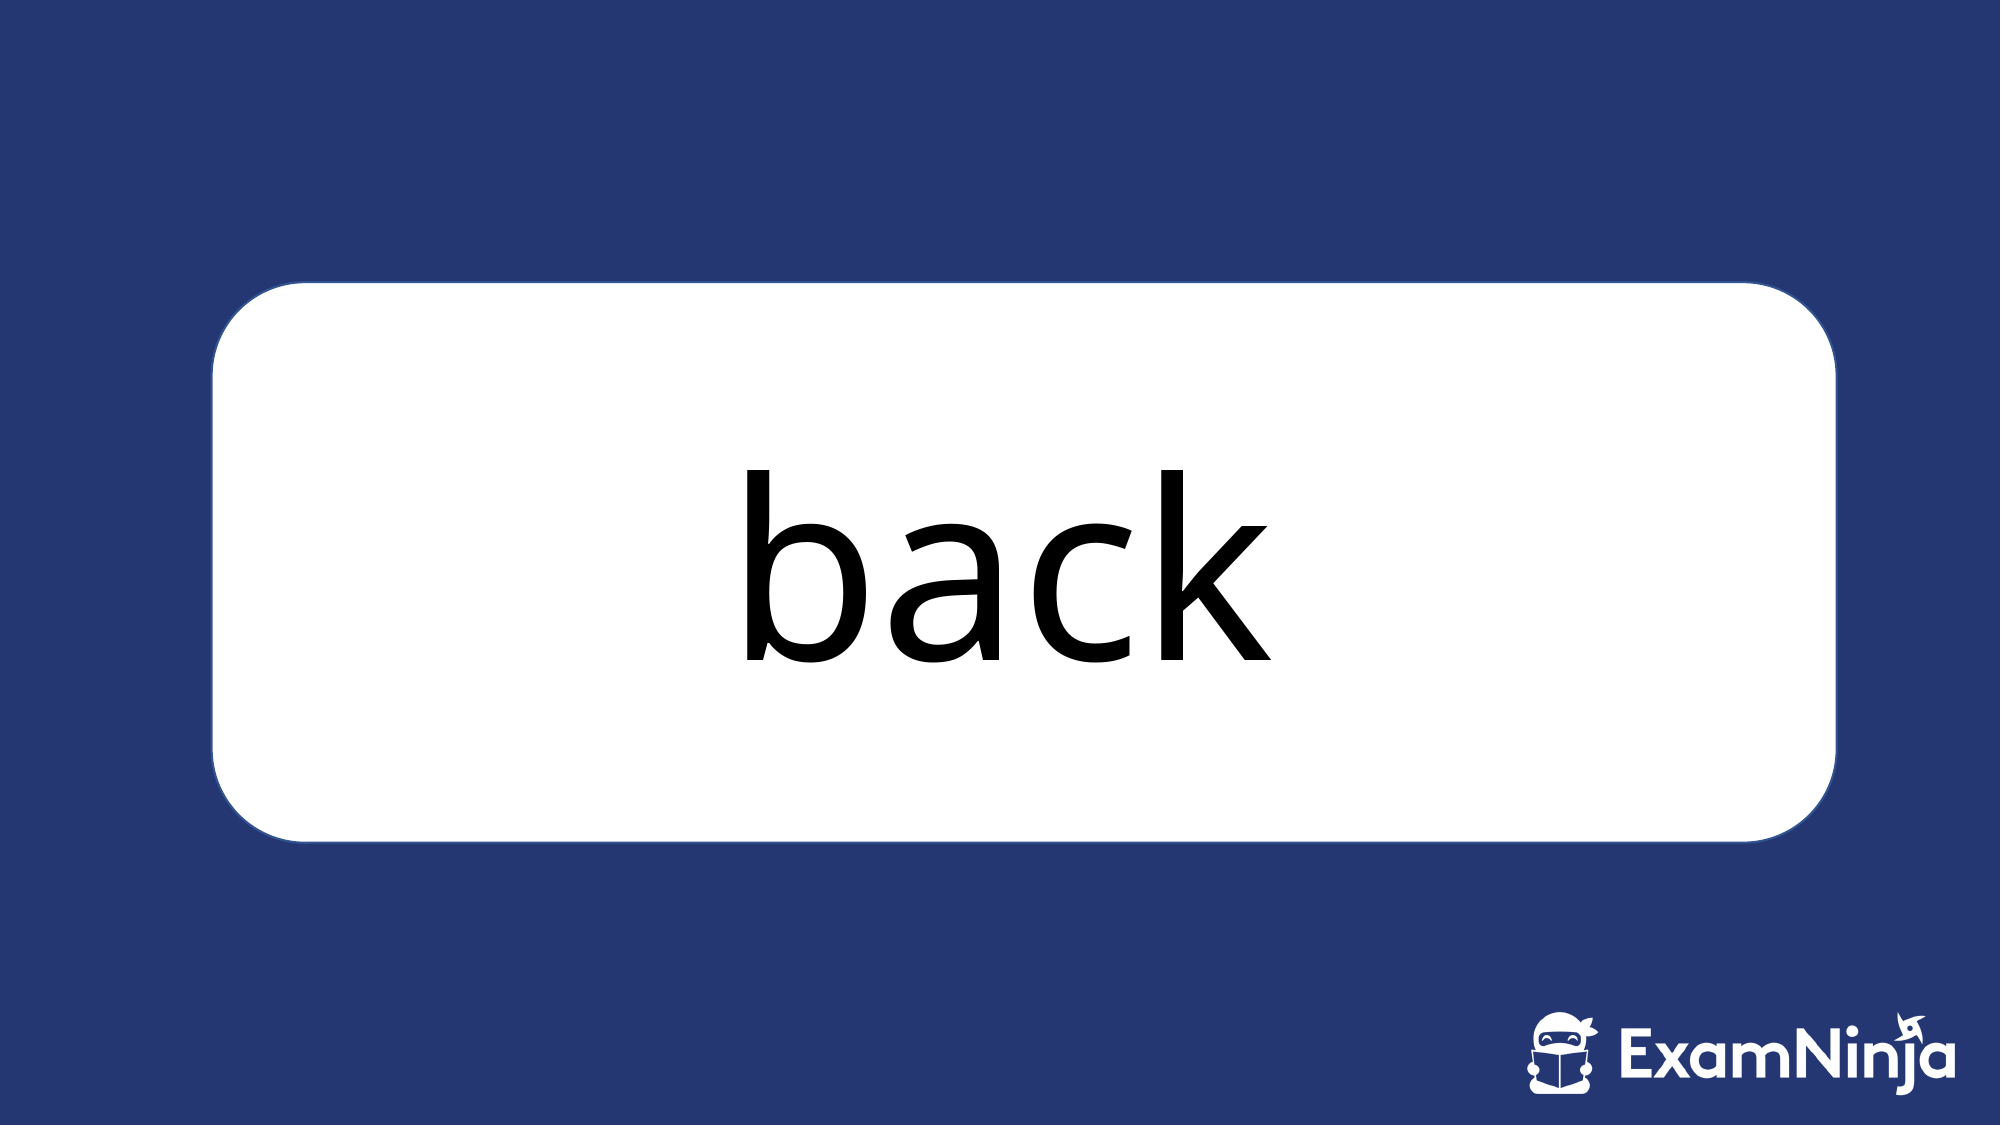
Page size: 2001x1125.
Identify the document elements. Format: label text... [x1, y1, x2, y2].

text_box [210, 281, 1838, 403]
picture [1501, 1003, 1979, 1102]
text_box back [143, 403, 1857, 719]
text_box [210, 719, 1838, 844]
